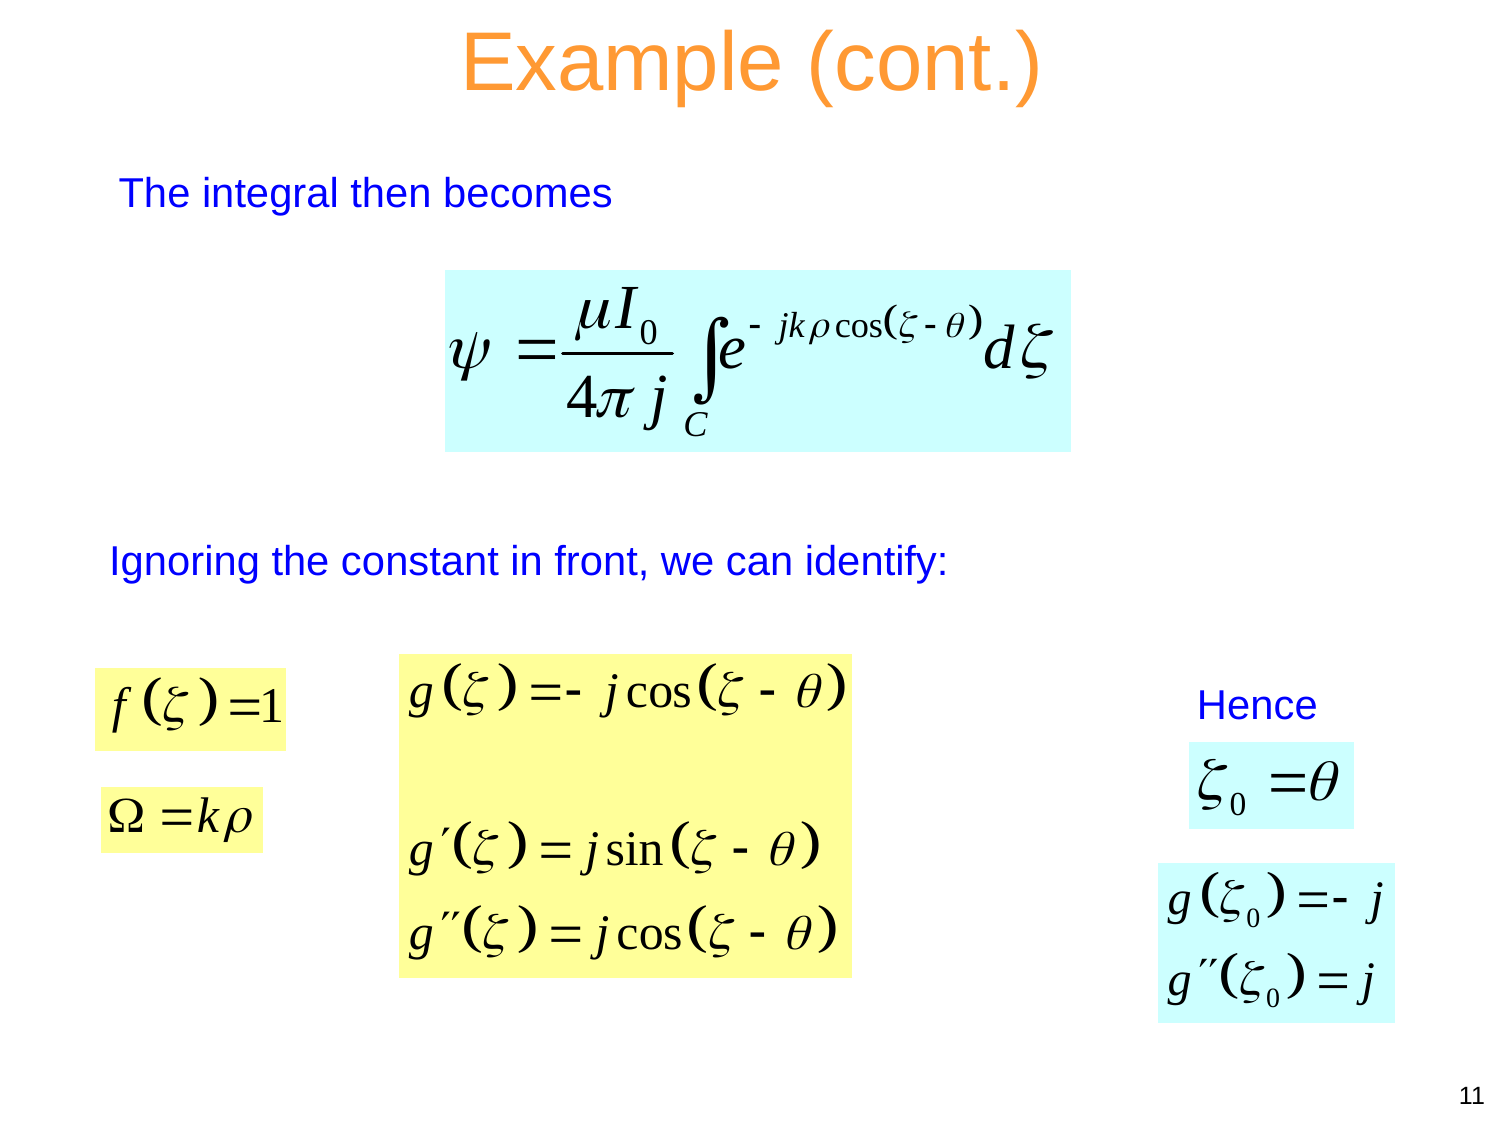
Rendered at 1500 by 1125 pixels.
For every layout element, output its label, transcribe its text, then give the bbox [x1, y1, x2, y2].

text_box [1158, 862, 1396, 1024]
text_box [398, 653, 853, 978]
text_box Hence [1182, 670, 1333, 735]
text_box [1189, 741, 1355, 830]
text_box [101, 786, 264, 854]
text_box Ignoring the constant in front, we can identify: [94, 525, 964, 591]
text_box Example (cont.) [111, 0, 1392, 115]
slide_number 11 [1149, 1065, 1500, 1125]
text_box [94, 667, 287, 752]
text_box The integral then becomes [103, 158, 628, 223]
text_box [444, 269, 1072, 453]
